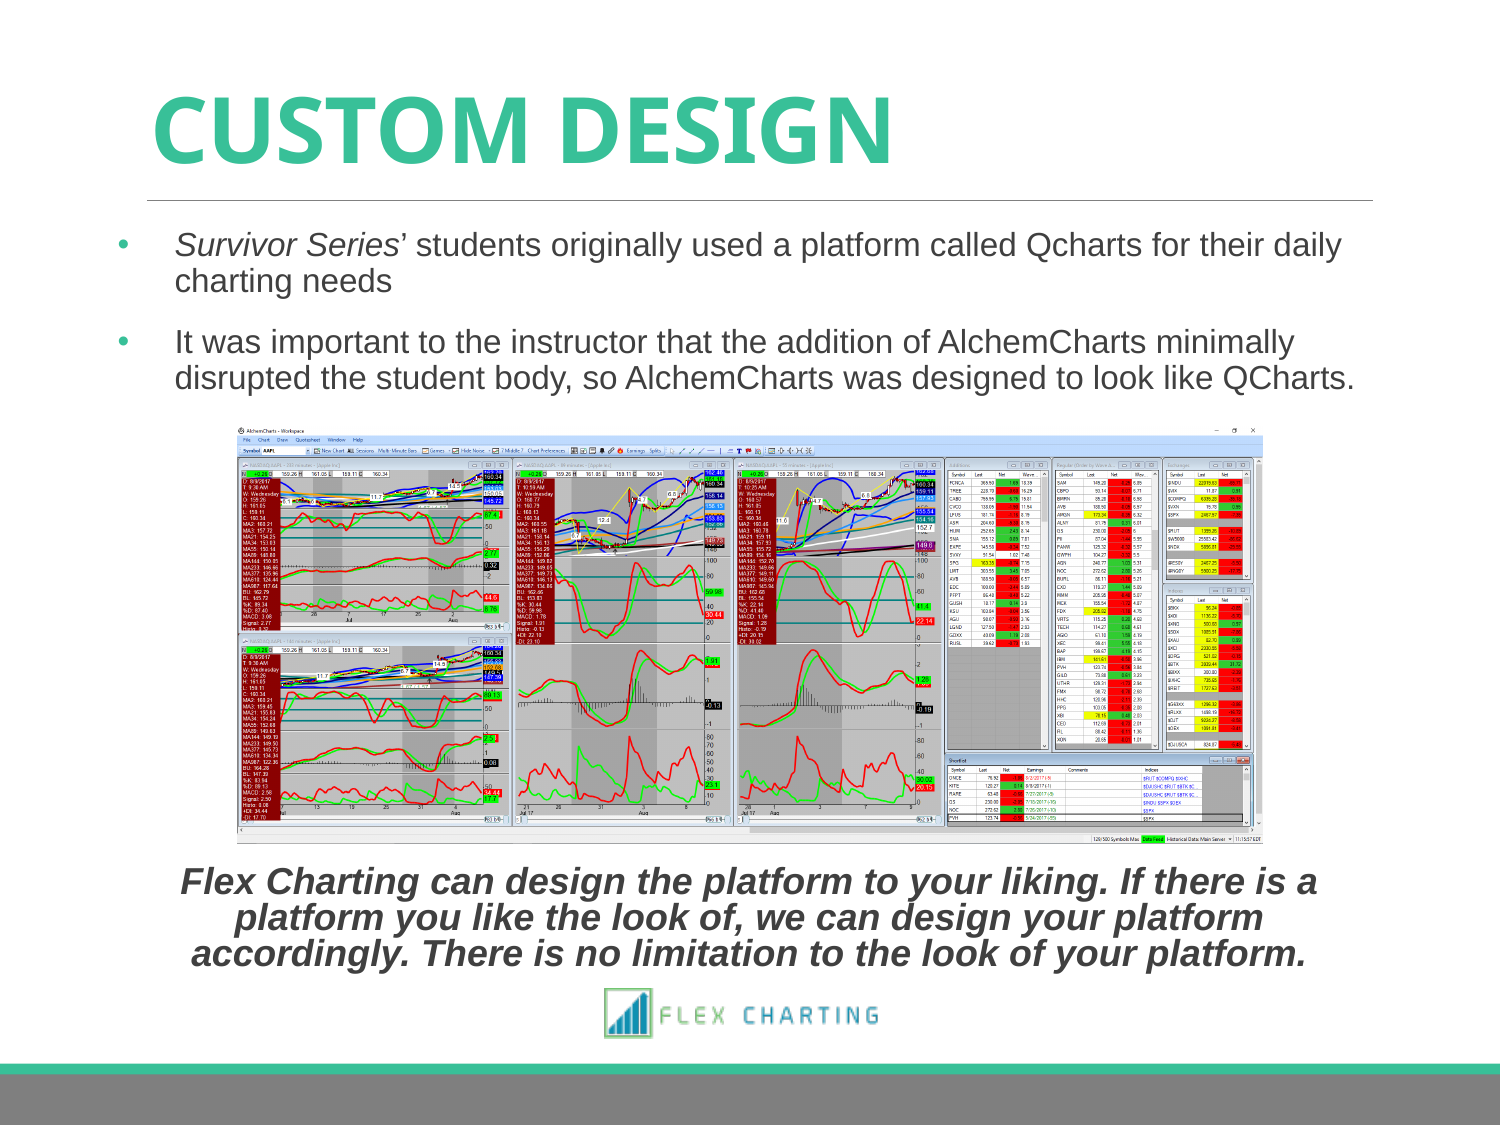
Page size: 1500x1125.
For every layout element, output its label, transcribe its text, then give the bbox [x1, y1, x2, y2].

text_box Flex Charting can design the platform to your liking. If there is a platform you like the look of, we can design your platform accordingly. There is no limitation to the look of your platform. [138, 963, 1362, 984]
picture [603, 988, 917, 1039]
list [237, 426, 1263, 844]
text_box Survivor Series’ students originally used a platform called Qcharts for their daily charting needs It was important to the instructor that the addition of AlchemCharts minimally disrupted the student body, so AlchemCharts was designed to look like QCharts. [117, 220, 1383, 963]
title Custom Design [135, 47, 1373, 190]
